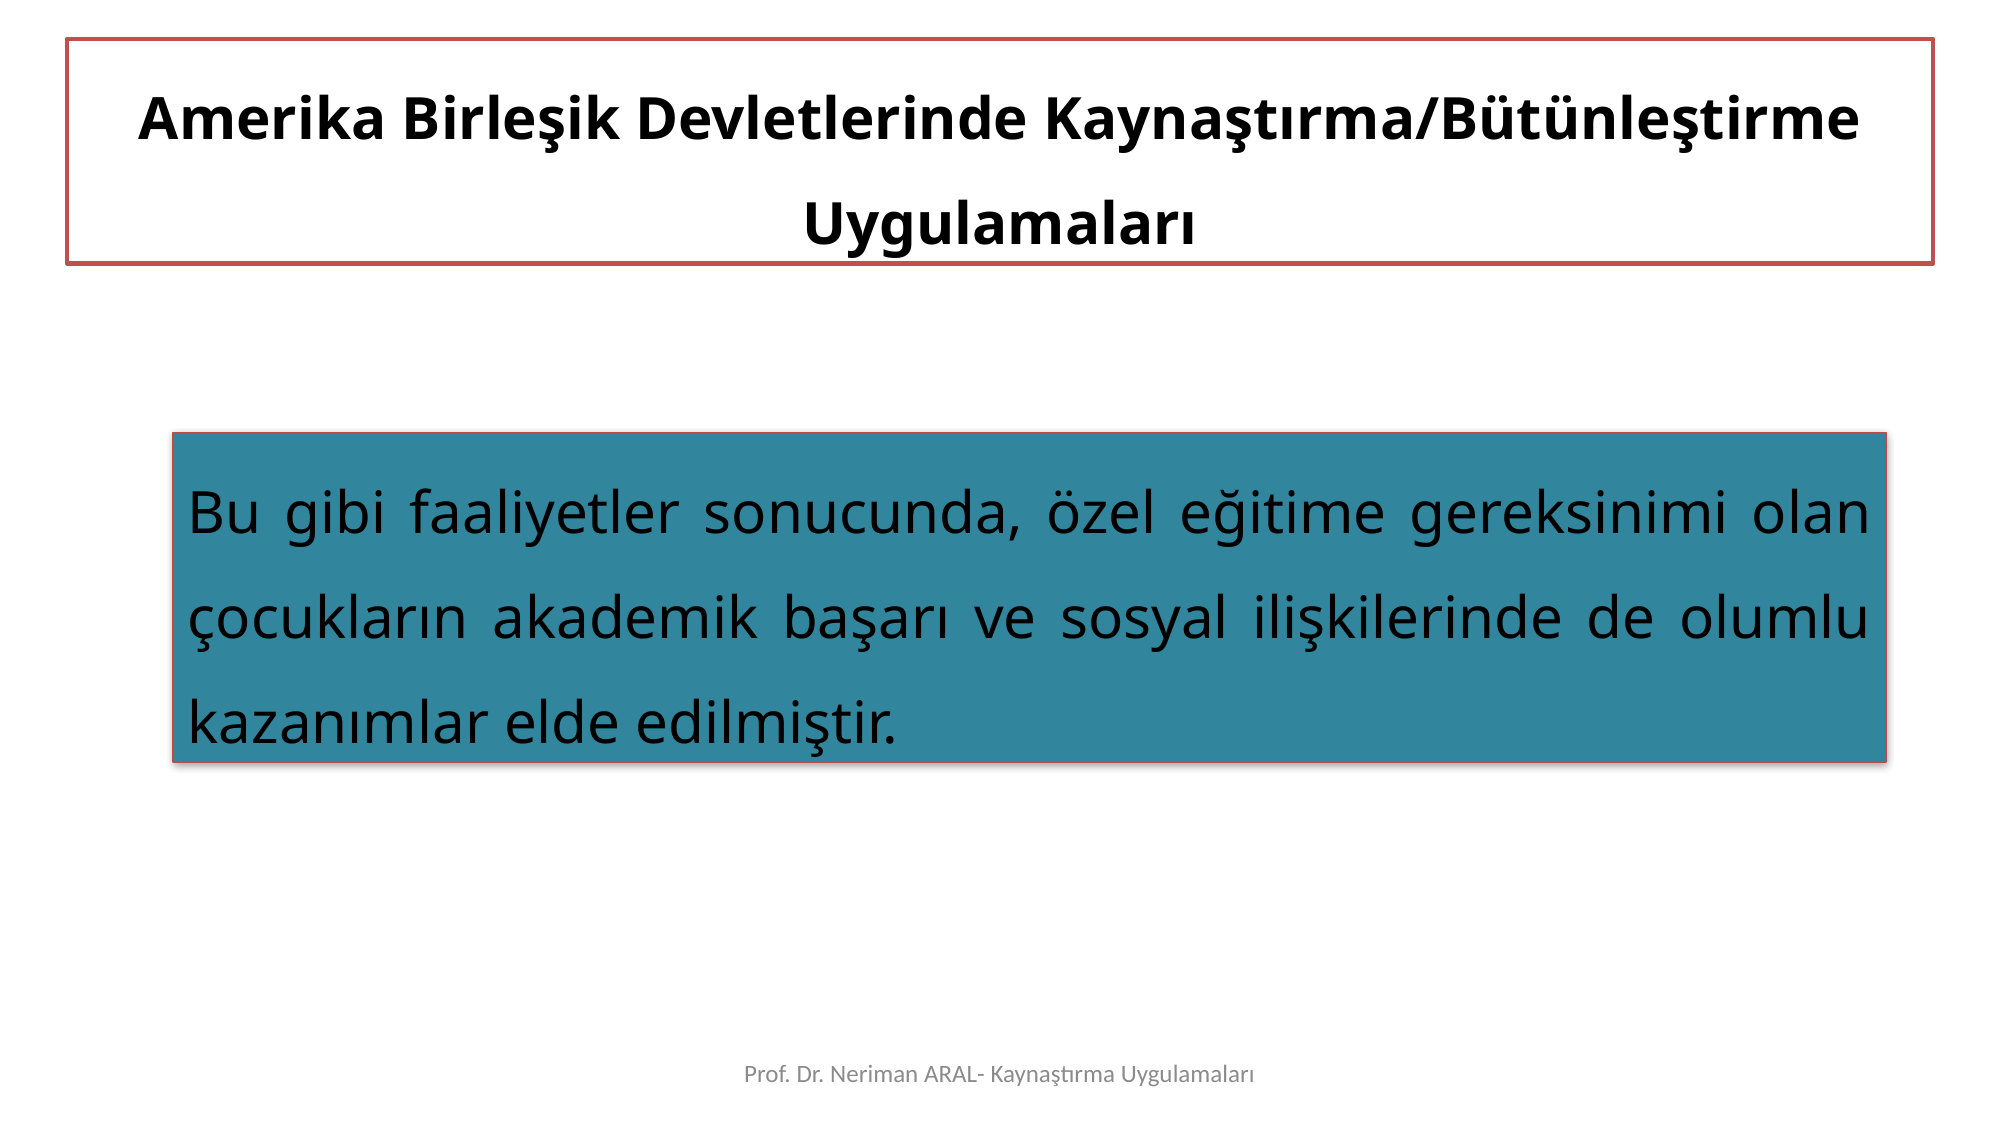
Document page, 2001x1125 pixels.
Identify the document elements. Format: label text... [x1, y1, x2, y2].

text_box Bu gibi faaliyetler sonucunda, özel eğitime gereksinimi olan çocukların akademik başarı ve sosyal ilişkilerinde de olumlu kazanımlar elde edilmiştir. [172, 432, 1887, 763]
footer Prof. Dr. Neriman ARAL- Kaynaştırma Uygulamaları [683, 1042, 1317, 1103]
text_box Amerika Birleşik Devletlerinde Kaynaştırma/Bütünleştirme Uygulamaları [65, 37, 1935, 266]
